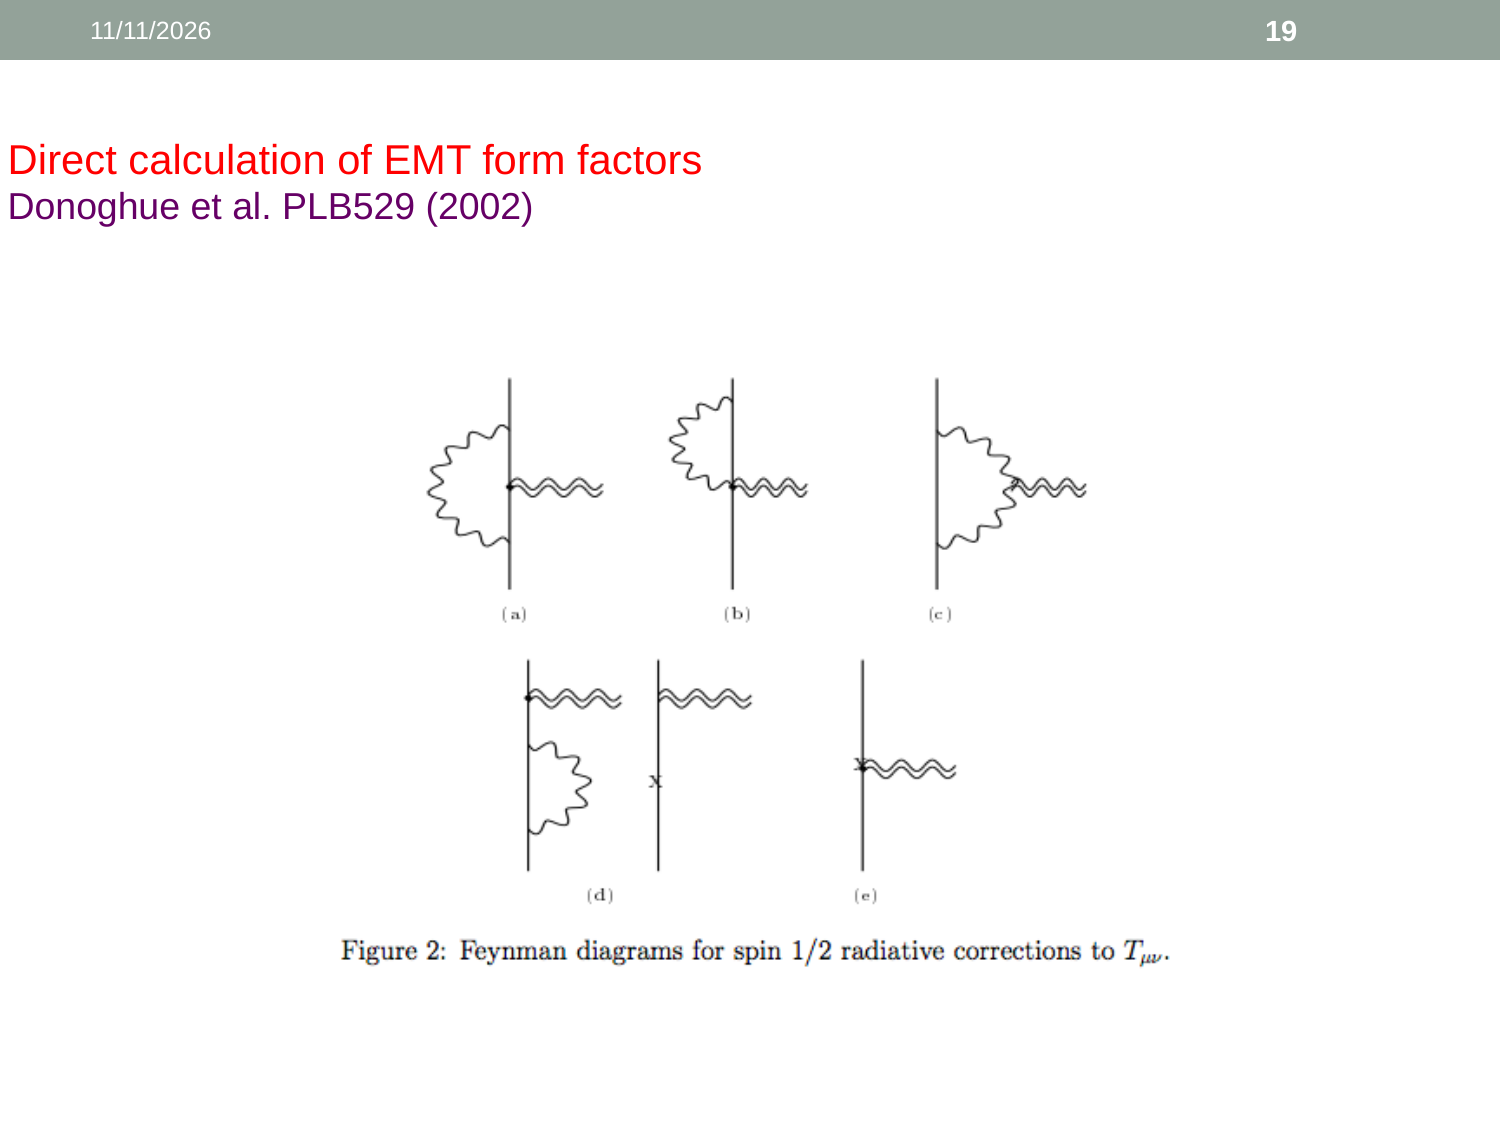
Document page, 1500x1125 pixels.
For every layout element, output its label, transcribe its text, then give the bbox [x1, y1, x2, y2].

picture [262, 312, 1176, 979]
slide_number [75, 3, 550, 57]
text_box Direct calculation of EMT form factors Donoghue et al. PLB529 (2002) [0, 125, 730, 235]
slide_number 19 [1250, 3, 1425, 57]
